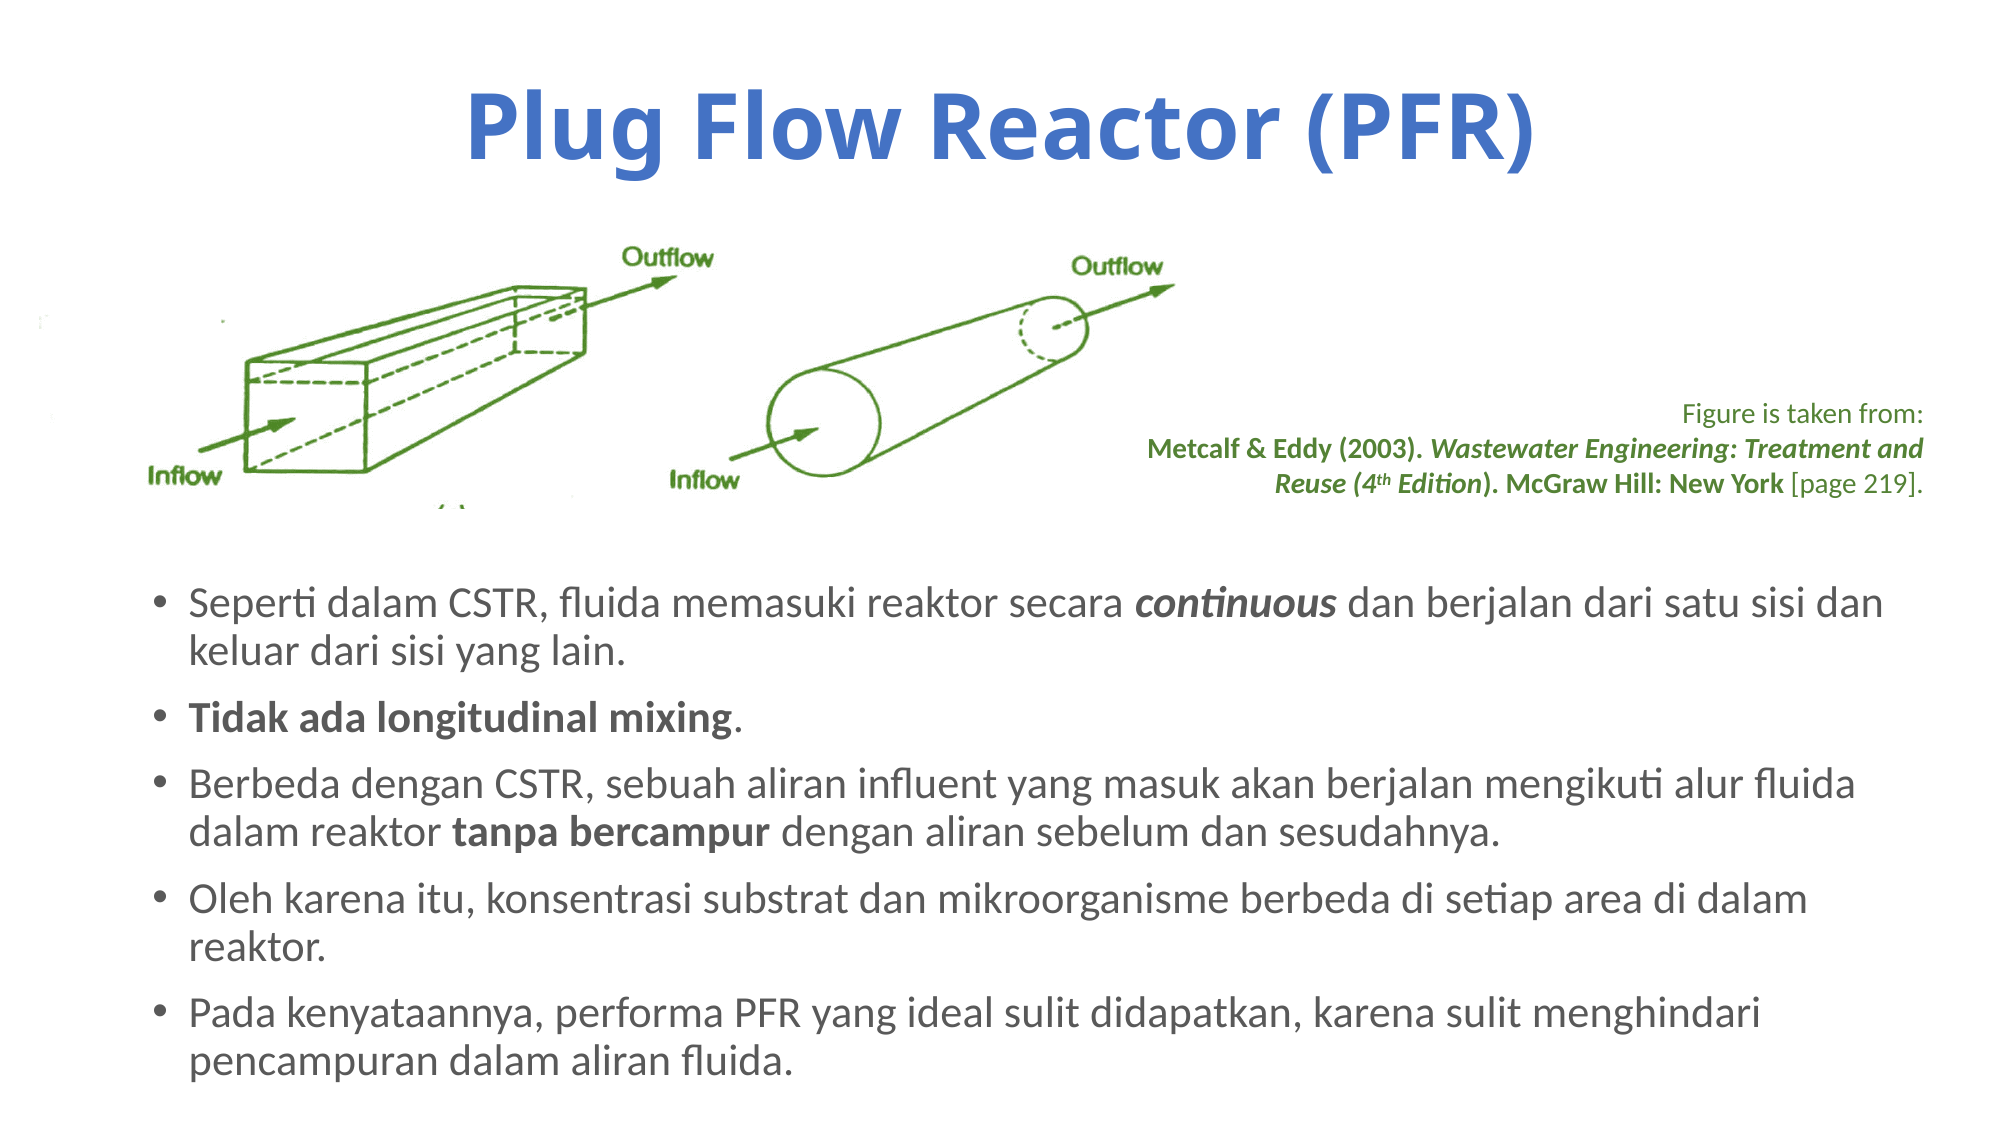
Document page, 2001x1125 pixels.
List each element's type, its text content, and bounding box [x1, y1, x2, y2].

text_box Seperti dalam CSTR, fluida memasuki reaktor secara continuous dan berjalan dari satu sisi dan keluar dari sisi yang lain. Tidak ada longitudinal mixing. Berbeda dengan CSTR, sebuah aliran influent yang masuk akan berjalan mengikuti alur fluida dalam reaktor tanpa bercampur dengan aliran sebelum dan sesudahnya. Oleh karena itu, konsentrasi substrat dan mikroorganisme berbeda di setiap area di dalam reaktor. Pada kenyataannya, performa PFR yang ideal sulit didapatkan, karena sulit menghindari pencampuran dalam aliran fluida. [137, 571, 1939, 1097]
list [39, 231, 1380, 509]
title Plug Flow Reactor (PFR) [137, 59, 1863, 200]
text_box Figure is taken from: Metcalf & Eddy (2003). Wastewater Engineering: Treatment and Reuse (4th Edition). McGraw Hill: New York [page 219]. [1380, 387, 1939, 507]
